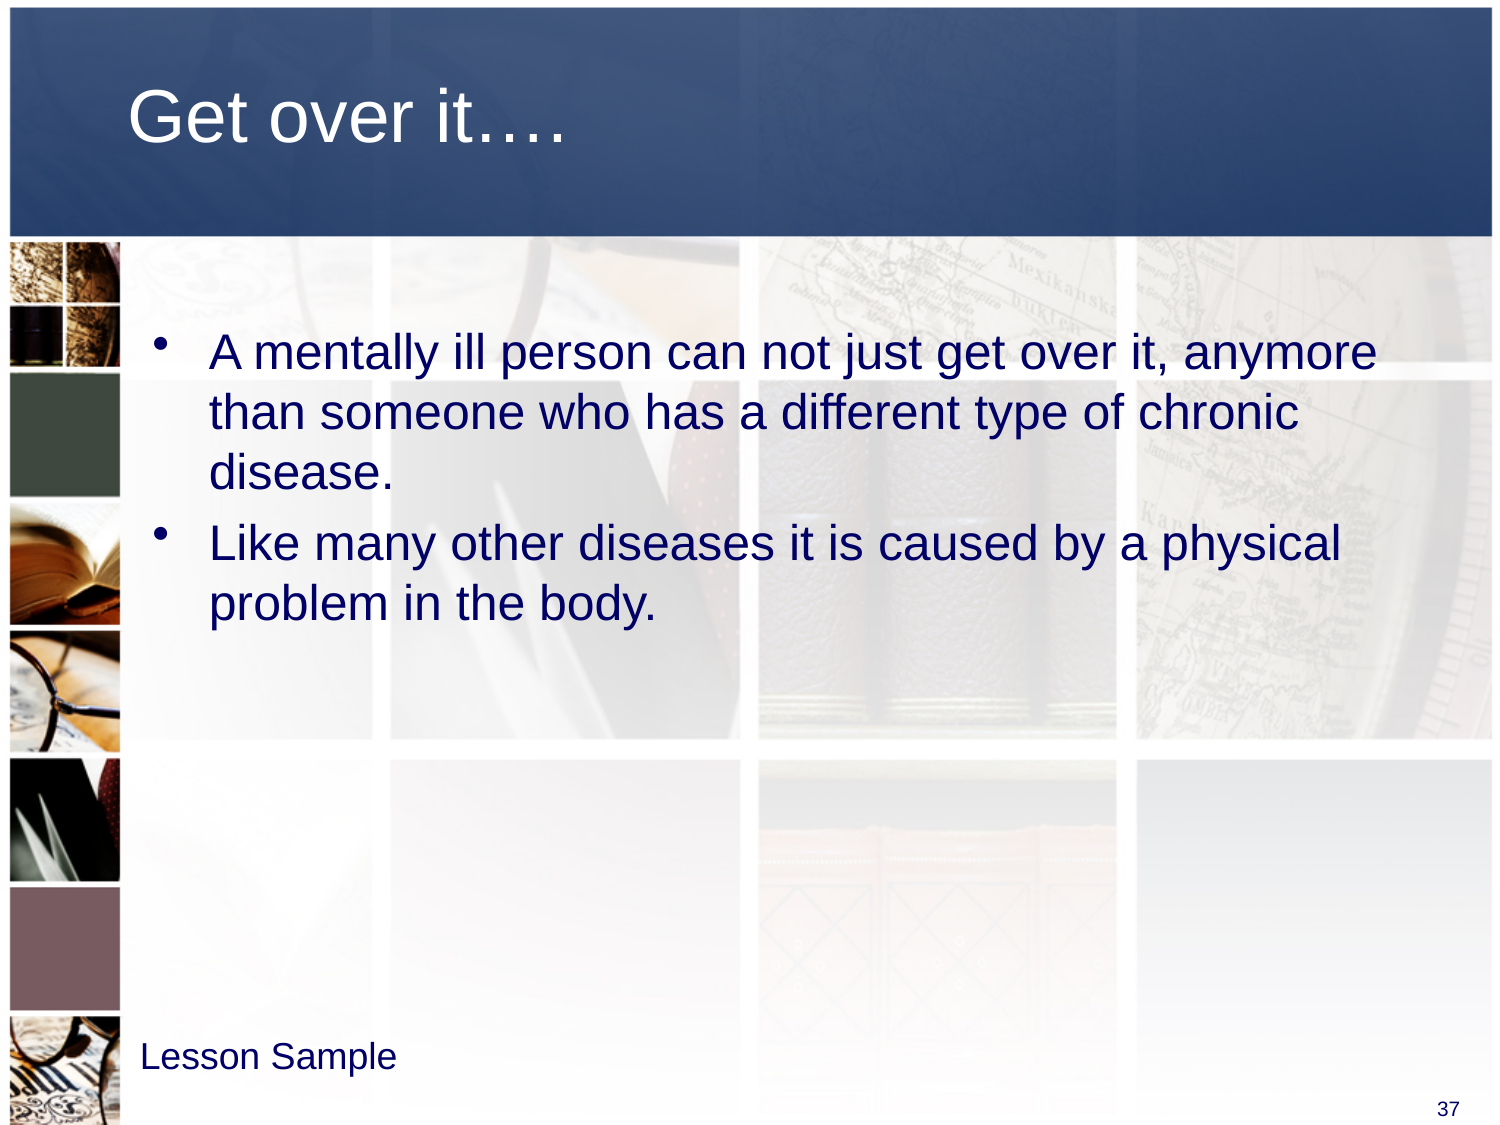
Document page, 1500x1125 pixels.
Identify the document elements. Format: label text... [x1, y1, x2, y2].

slide_number 37 [1080, 1049, 1476, 1125]
picture [0, 0, 1500, 1125]
title Get over it…. [112, 37, 1476, 188]
list A mentally ill person can not just get over it, anymore than someone who has a different type of chronic disease. Like many other diseases it is caused by a physical problem in the body. [137, 312, 1426, 1006]
text_box Lesson Sample [125, 1024, 538, 1085]
